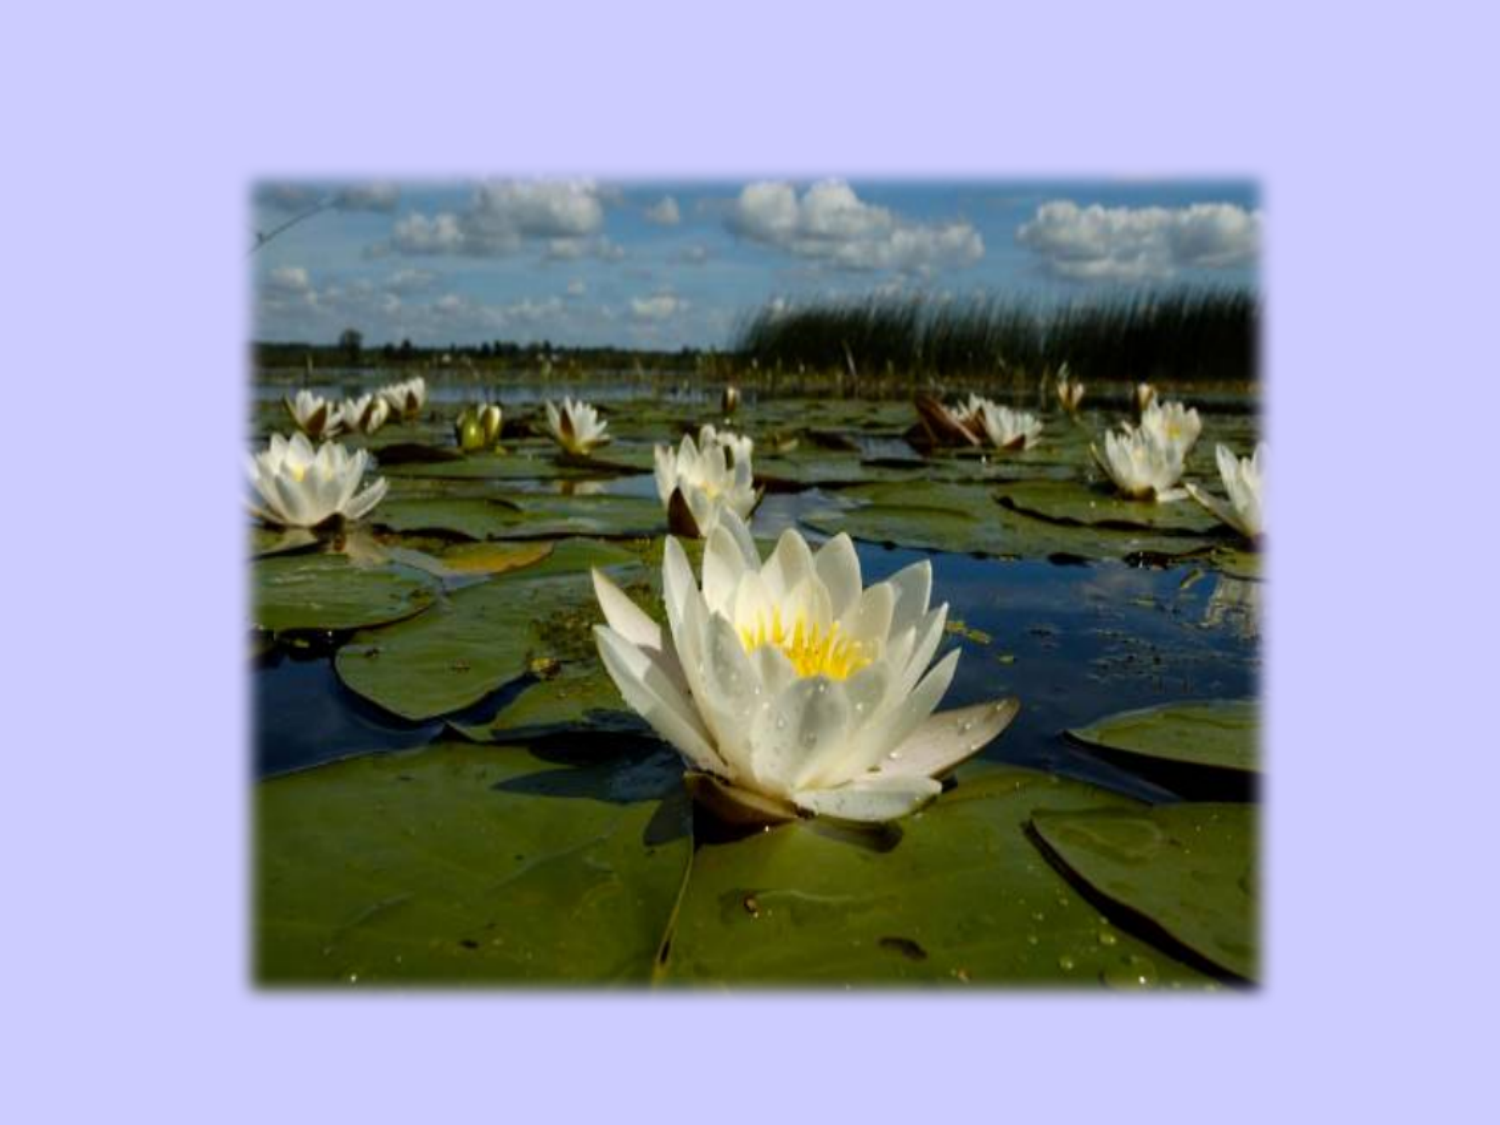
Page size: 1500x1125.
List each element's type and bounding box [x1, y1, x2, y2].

list [234, 163, 1278, 1008]
